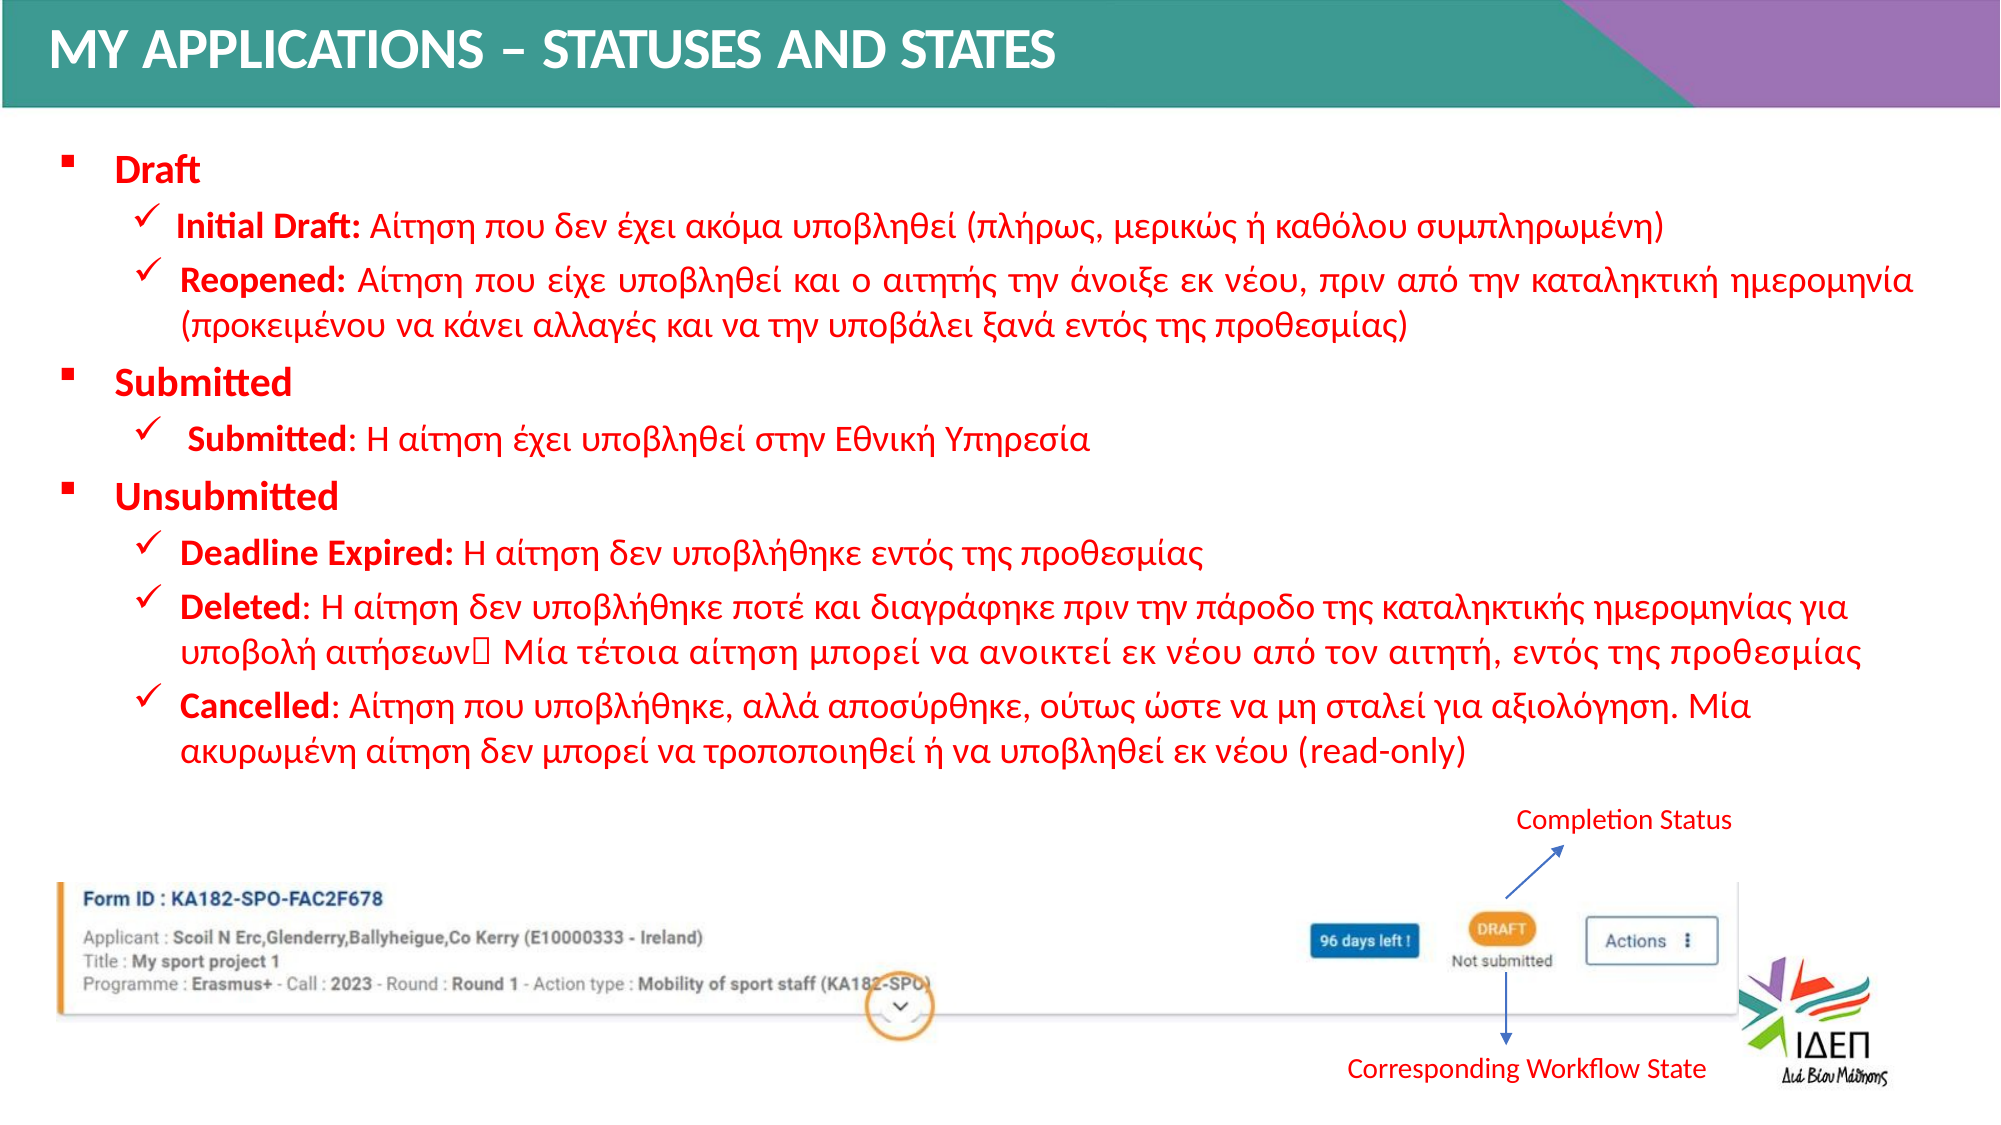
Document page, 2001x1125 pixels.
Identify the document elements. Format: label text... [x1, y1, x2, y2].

text_box Corresponding Workflow State [1345, 1064, 1714, 1084]
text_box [56, 844, 1740, 1053]
text_box Completion Status [1501, 793, 2000, 843]
title MY APPLICATIONS – STATUSES AND STATES [46, 8, 1591, 199]
text_box Draft Initial Draft: Αίτηση που δεν έχει ακόμα υποβληθεί (πλήρως, μερικώς ή καθόλου συμπληρωμένη) Reopened: Αίτηση που είχε υποβληθεί και ο αιτητής την άνοιξε εκ νέου, πριν από την καταληκτική ημερομηνία (προκειμένου να κάνει αλλαγές και να την υποβάλει ξανά εντός της προθεσμίας) Submitted Submitted: Η αίτηση έχει υποβληθεί στην Εθνική Υπηρεσία Unsubmitted Deadline Expired: Η αίτηση δεν υποβλήθηκε εντός της προθεσμίας Deleted: Η αίτηση δεν υποβλήθηκε ποτέ και διαγράφηκε πριν την πάροδο της καταληκτικής ημερομηνίας για υποβολή αιτήσεων Μία τέτοια αίτηση μπορεί να ανοικτεί εκ νέου από τον αιτητή, εντός της προθεσμίας Cancelled: Αίτηση που υποβλήθηκε, αλλά αποσύρθηκε, ούτως ώστε να μη σταλεί για αξιολόγηση. Μία ακυρωμένη αίτηση δεν μπορεί να τροποποιηθεί ή να υποβληθεί εκ νέου (read-only) [56, 129, 1934, 771]
picture [0, 0, 2000, 1125]
